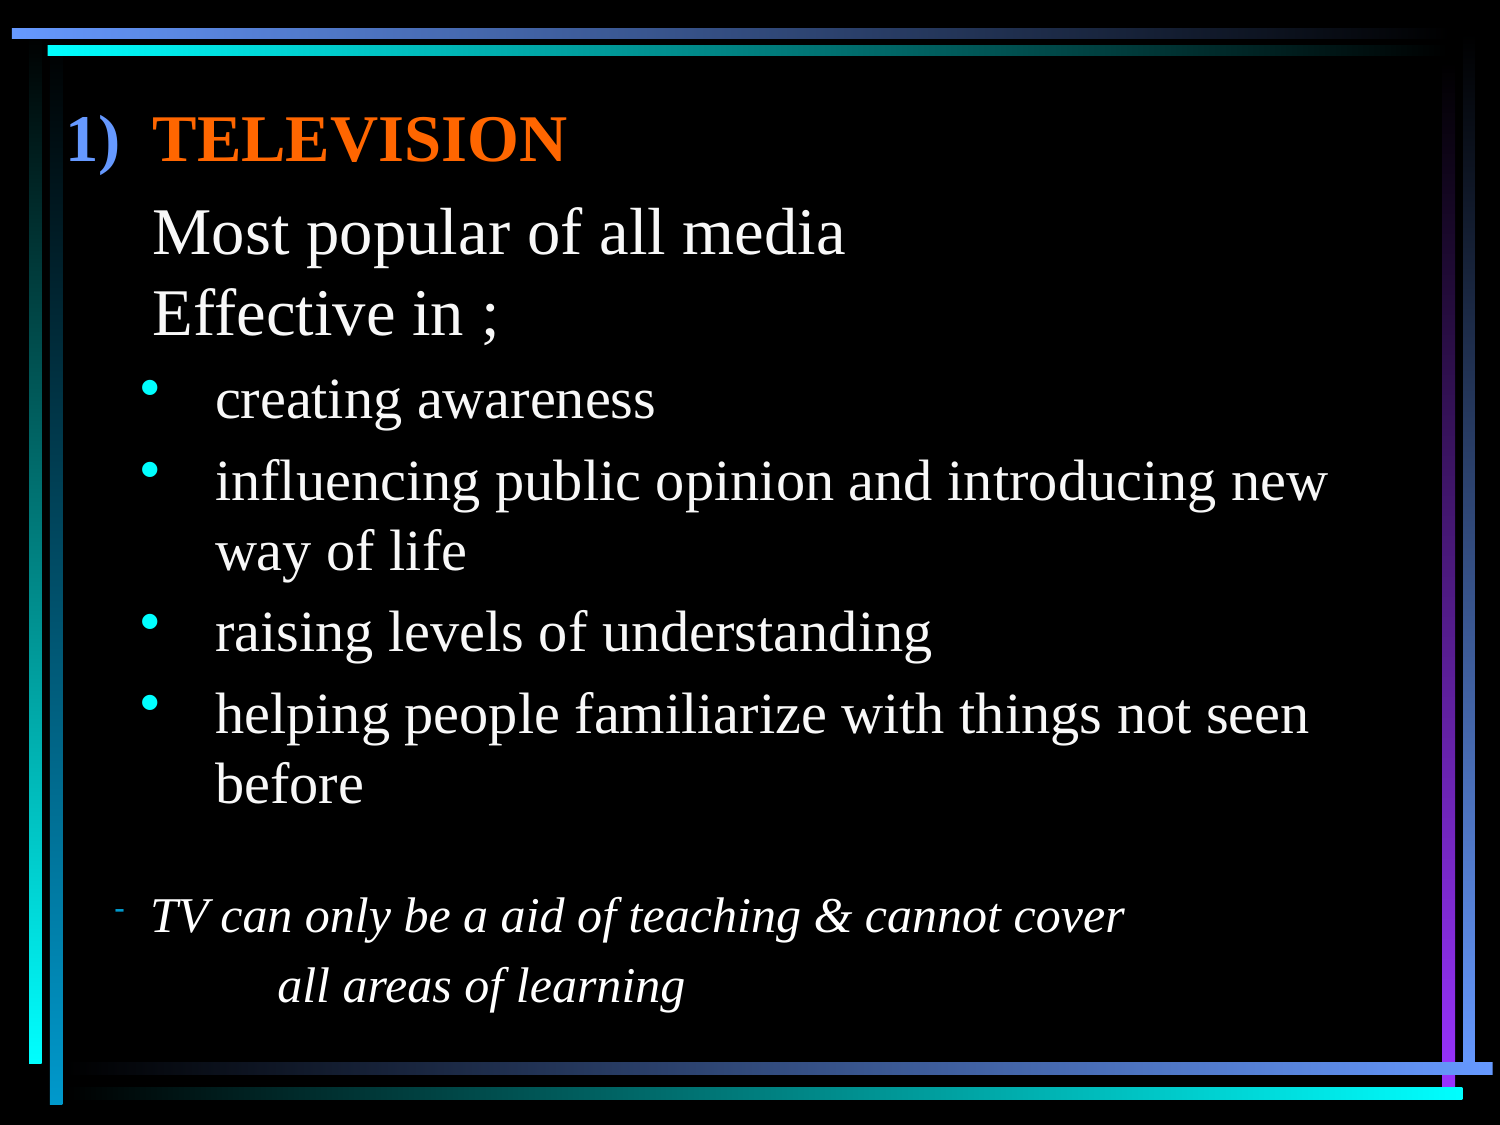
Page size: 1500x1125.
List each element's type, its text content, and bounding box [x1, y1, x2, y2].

list TELEVISION Most popular of all media Effective in ; creating awareness influencing public opinion and introducing new way of life raising levels of understanding helping people familiarize with things not seen before [49, 87, 1426, 863]
text_box TV can only be a aid of teaching & cannot cover all areas of learning [99, 875, 1444, 1080]
